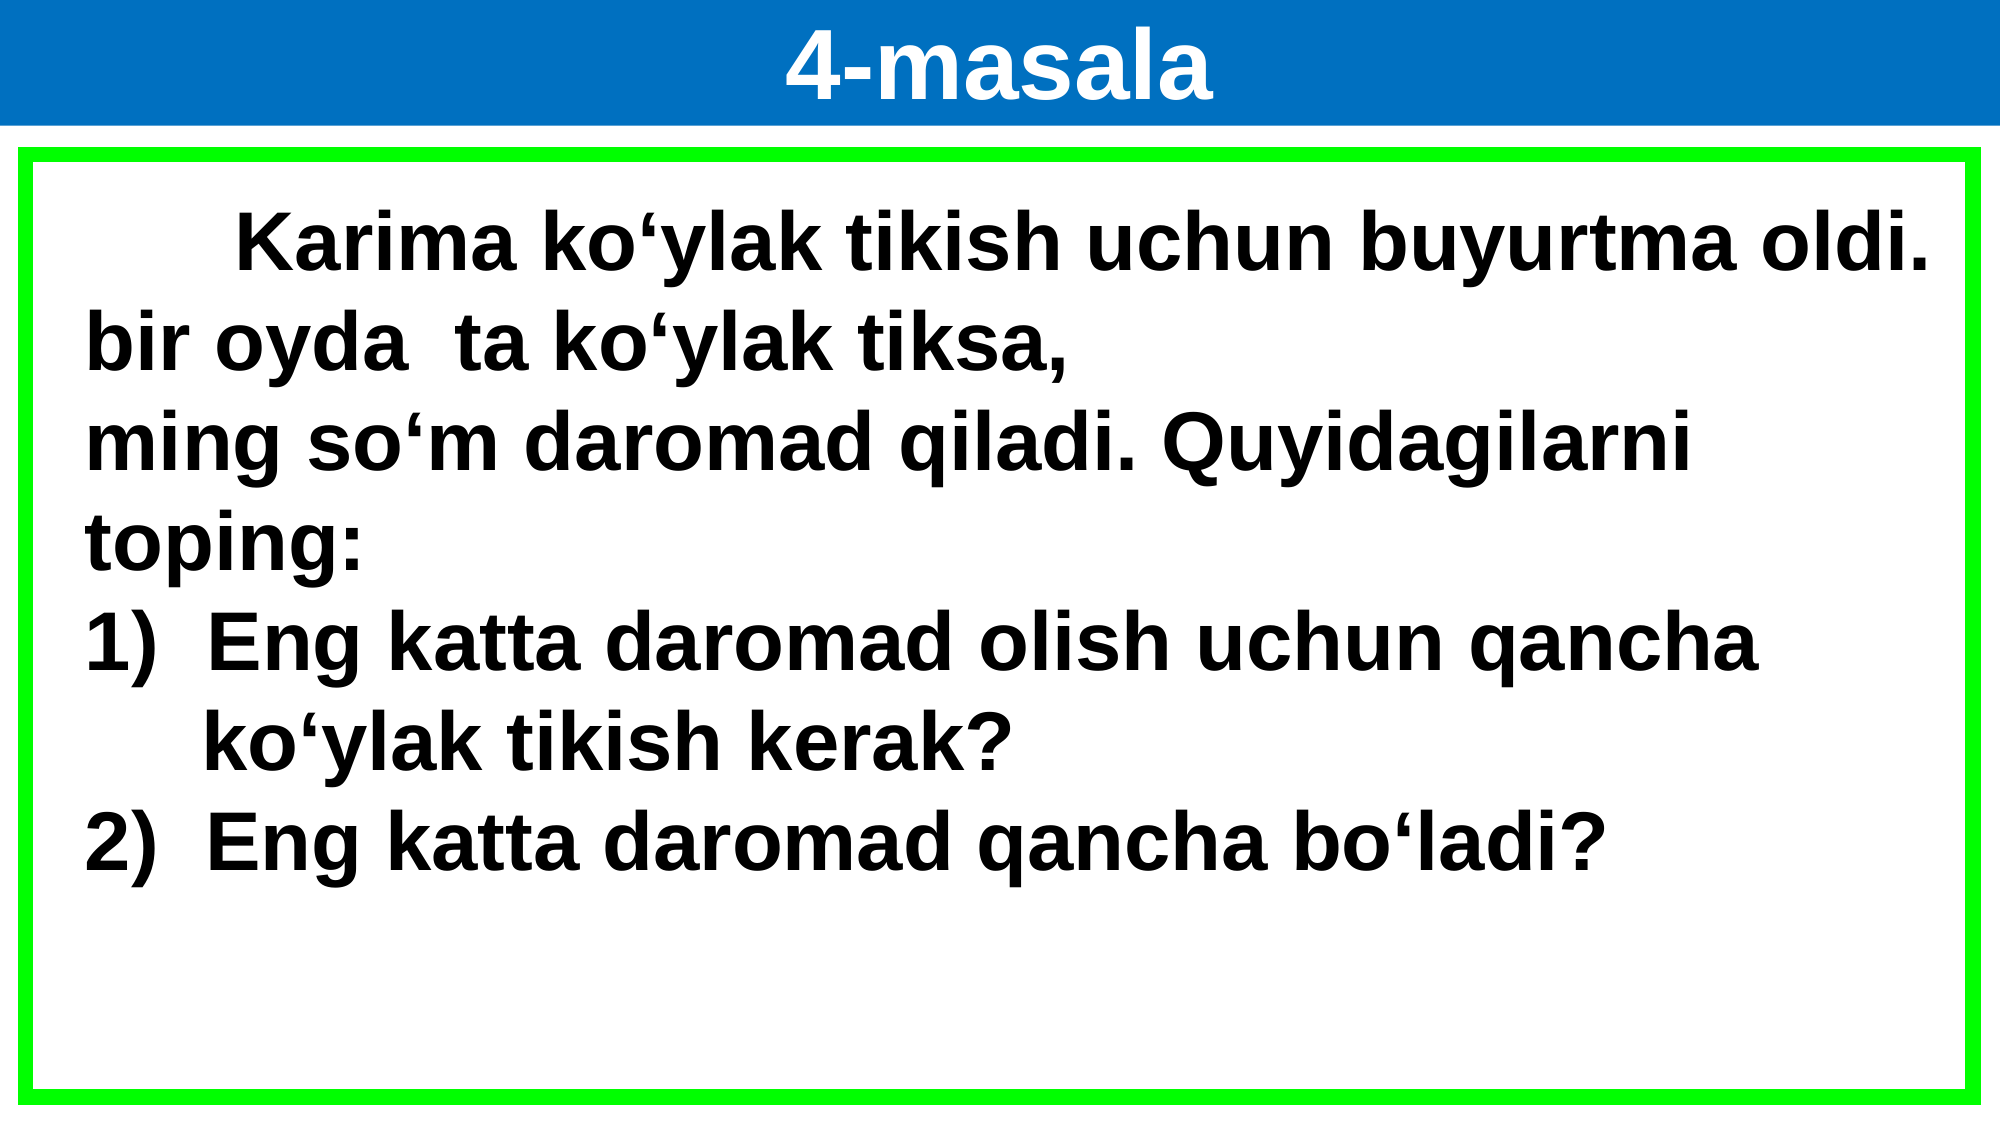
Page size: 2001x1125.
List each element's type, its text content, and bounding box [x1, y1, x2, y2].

text_box 4-masala [0, 0, 2000, 126]
text_box [18, 147, 1981, 1105]
